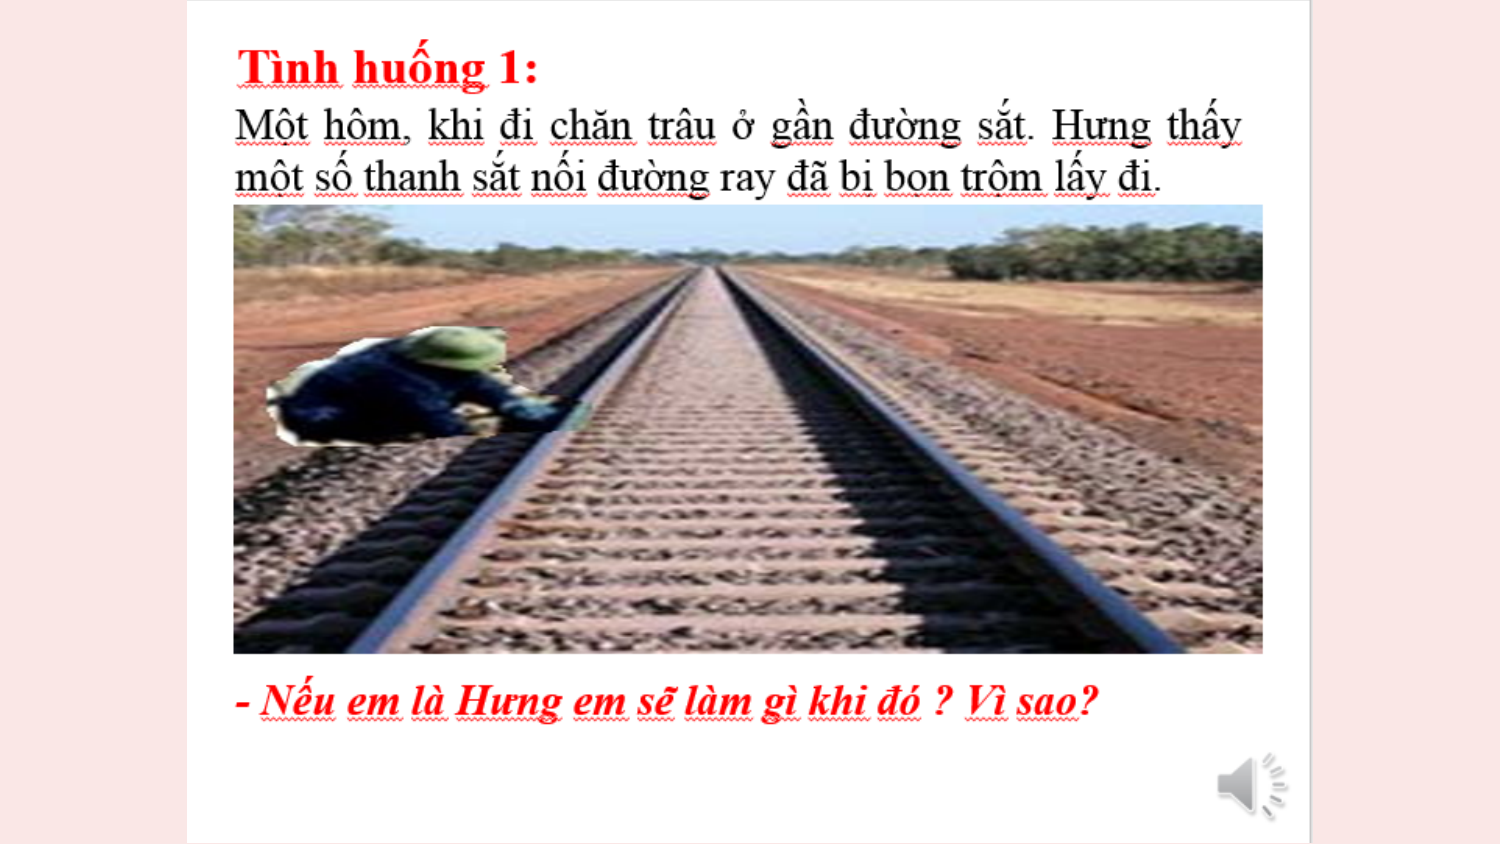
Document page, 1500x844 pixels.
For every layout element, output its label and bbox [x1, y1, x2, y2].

list [187, 0, 1313, 844]
